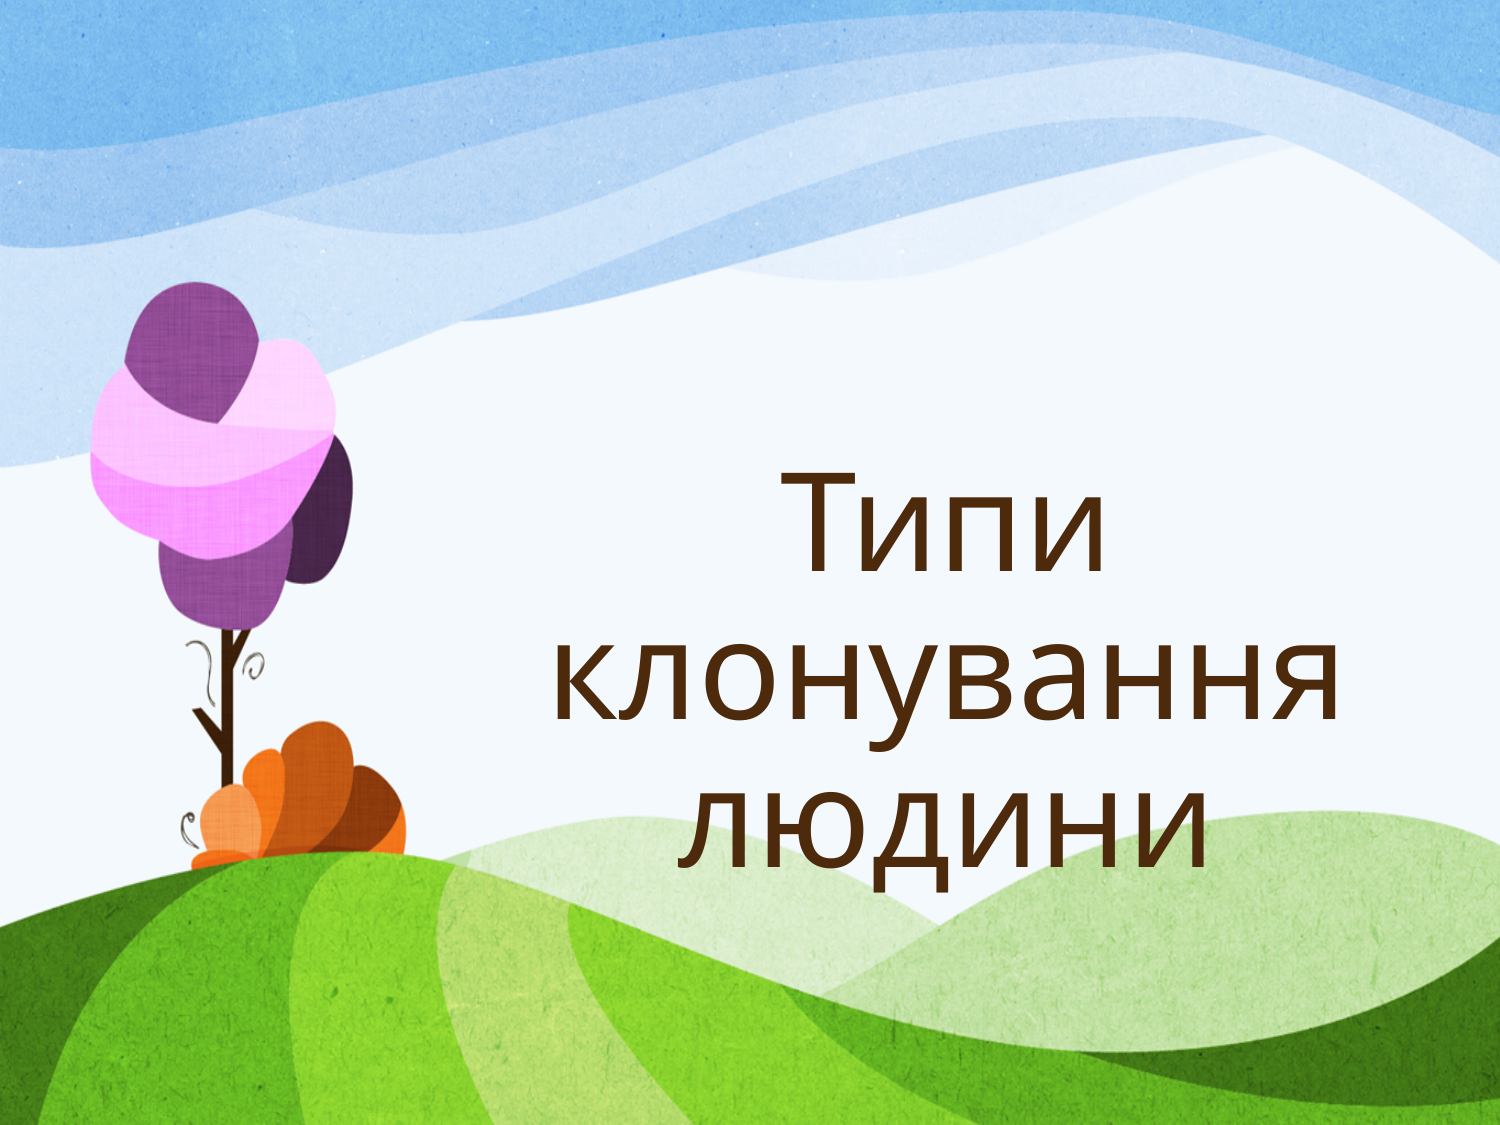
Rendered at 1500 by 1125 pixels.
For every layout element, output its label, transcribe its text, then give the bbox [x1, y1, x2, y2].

title Типи клонування людини [524, 299, 1369, 906]
picture [0, 0, 1500, 1125]
